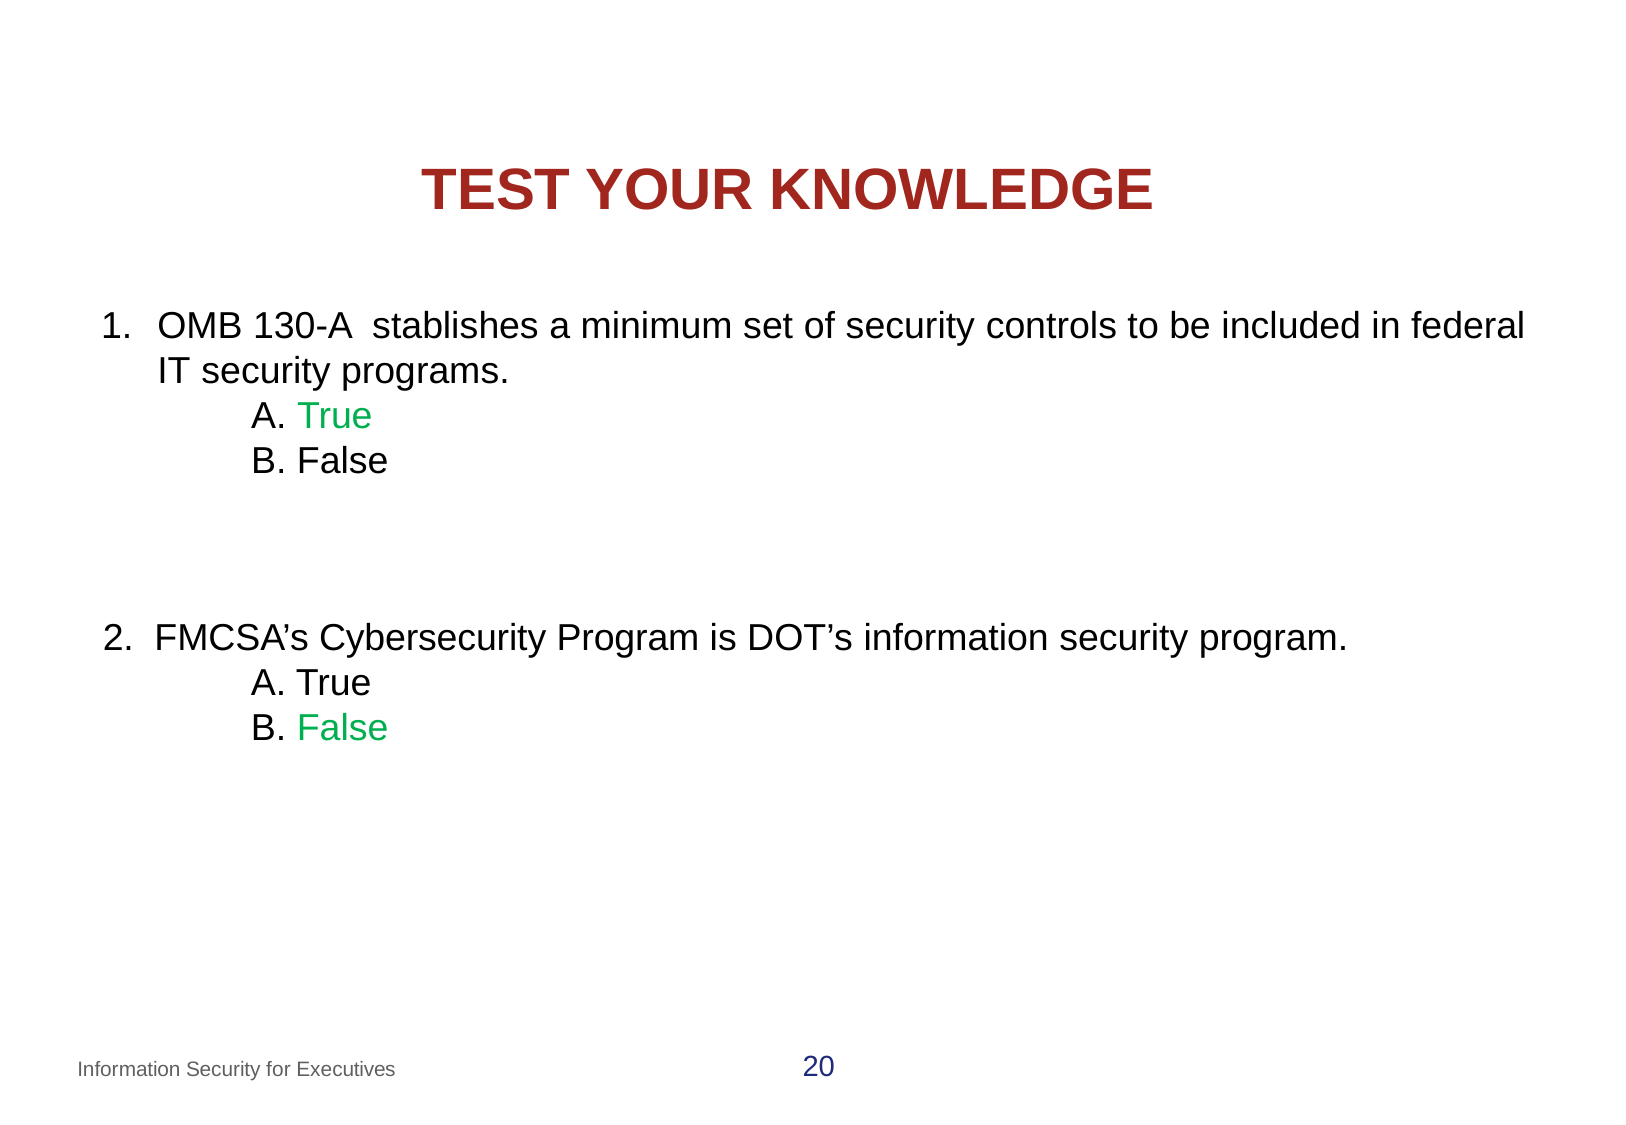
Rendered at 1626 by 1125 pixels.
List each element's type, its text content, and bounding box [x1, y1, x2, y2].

title TEST YOUR KNOWLEDGE [62, 151, 1563, 293]
text_box 2. FMCSA’s Cybersecurity Program is DOT’s information security program. A. True B. False [100, 612, 1550, 793]
list OMB 130-A stablishes a minimum set of security controls to be included in federal IT security programs. A. True B. False [101, 301, 1550, 529]
footer Information Security for Executives [75, 1055, 400, 1081]
slide_number 20 [798, 1047, 840, 1081]
